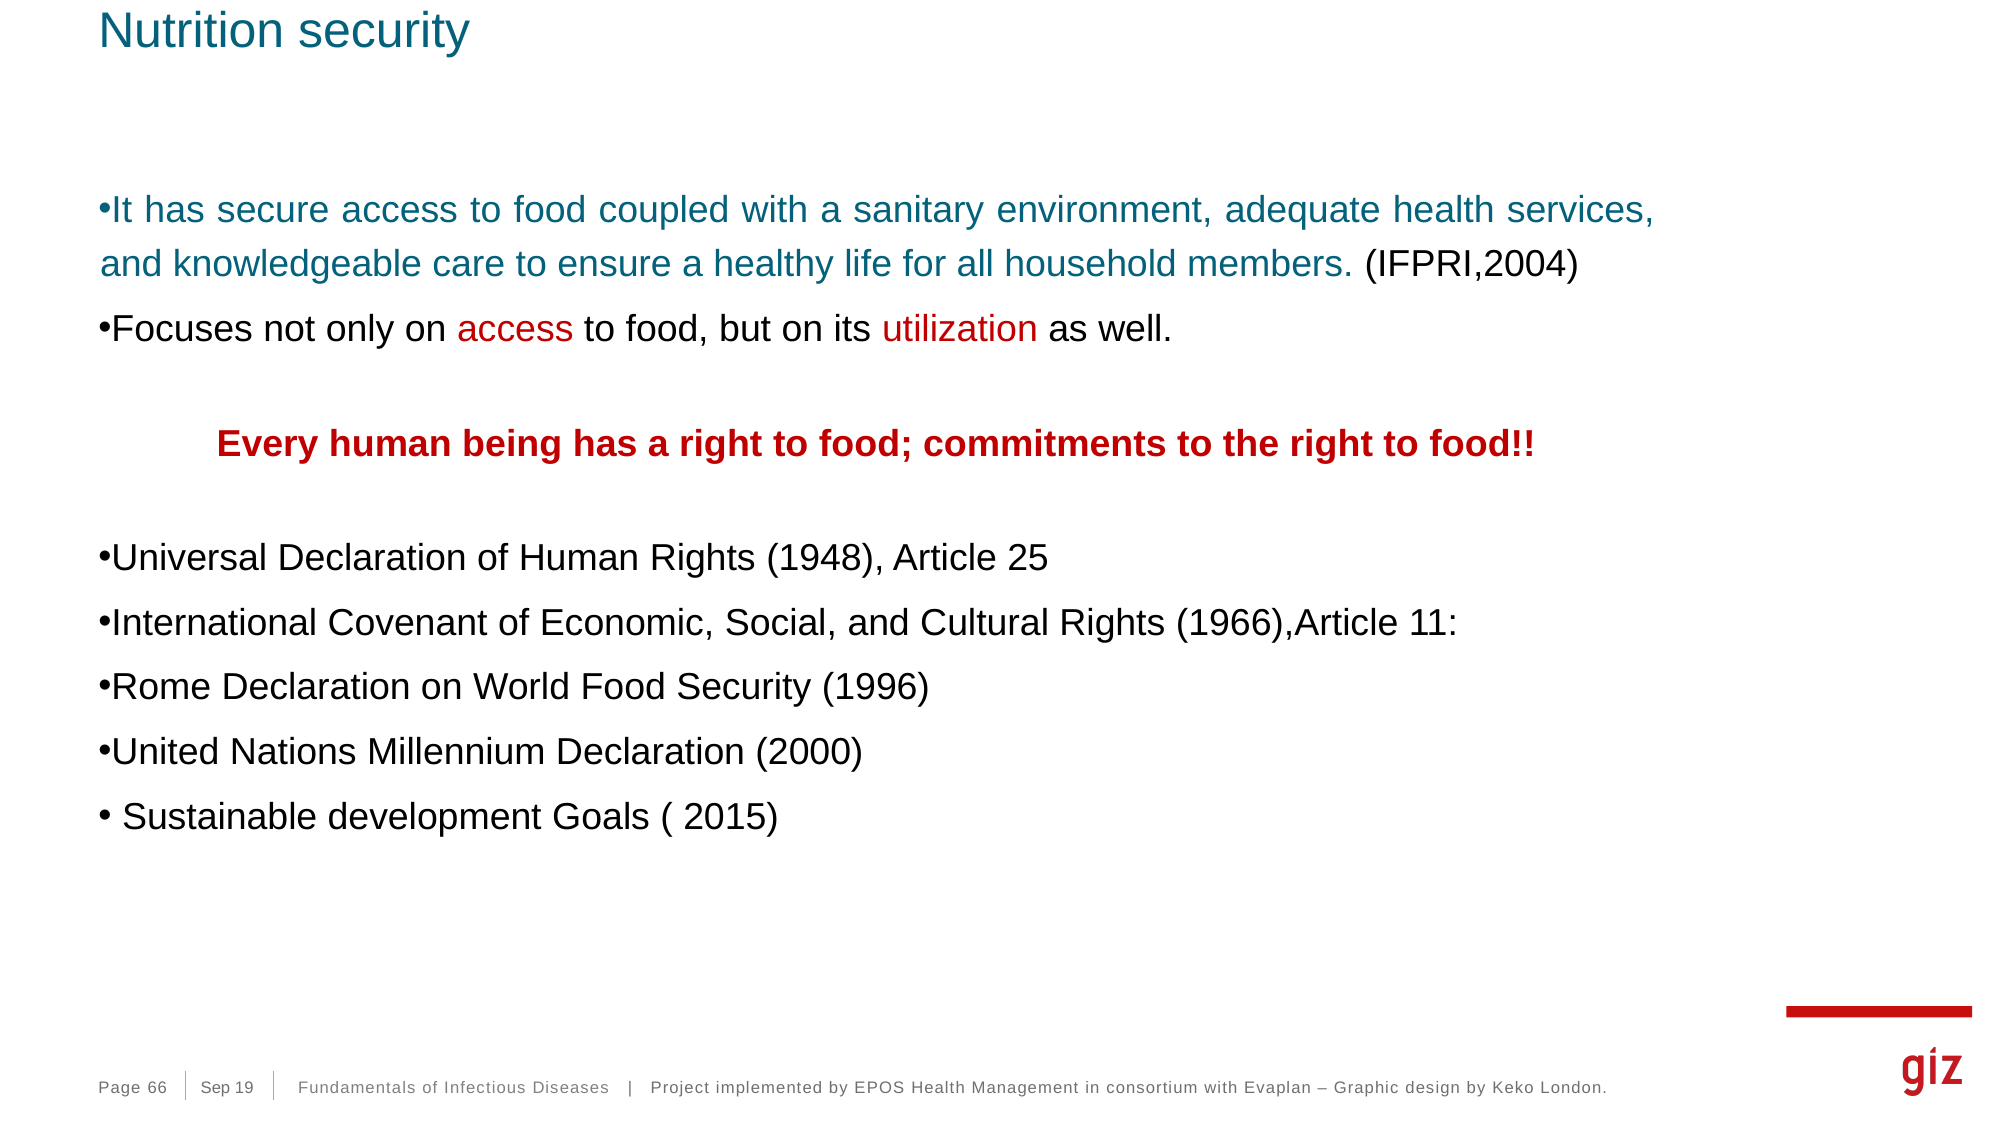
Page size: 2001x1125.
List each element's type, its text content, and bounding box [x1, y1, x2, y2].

list It has secure access to food coupled with a sanitary environment, adequate health services, and knowledgeable care to ensure a healthy life for all household members. (IFPRI,2004) Focuses not only on access to food, but on its utilization as well. Every human being has a right to food; commitments to the right to food!! Universal Declaration of Human Rights (1948), Article 25 International Covenant of Economic, Social, and Cultural Rights (1966),Article 11: Rome Declaration on World Food Security (1996) United Nations Millennium Declaration (2000) Sustainable development Goals ( 2015) [98, 172, 1668, 988]
picture [1901, 1045, 1969, 1098]
title Nutrition security [98, 0, 1973, 172]
